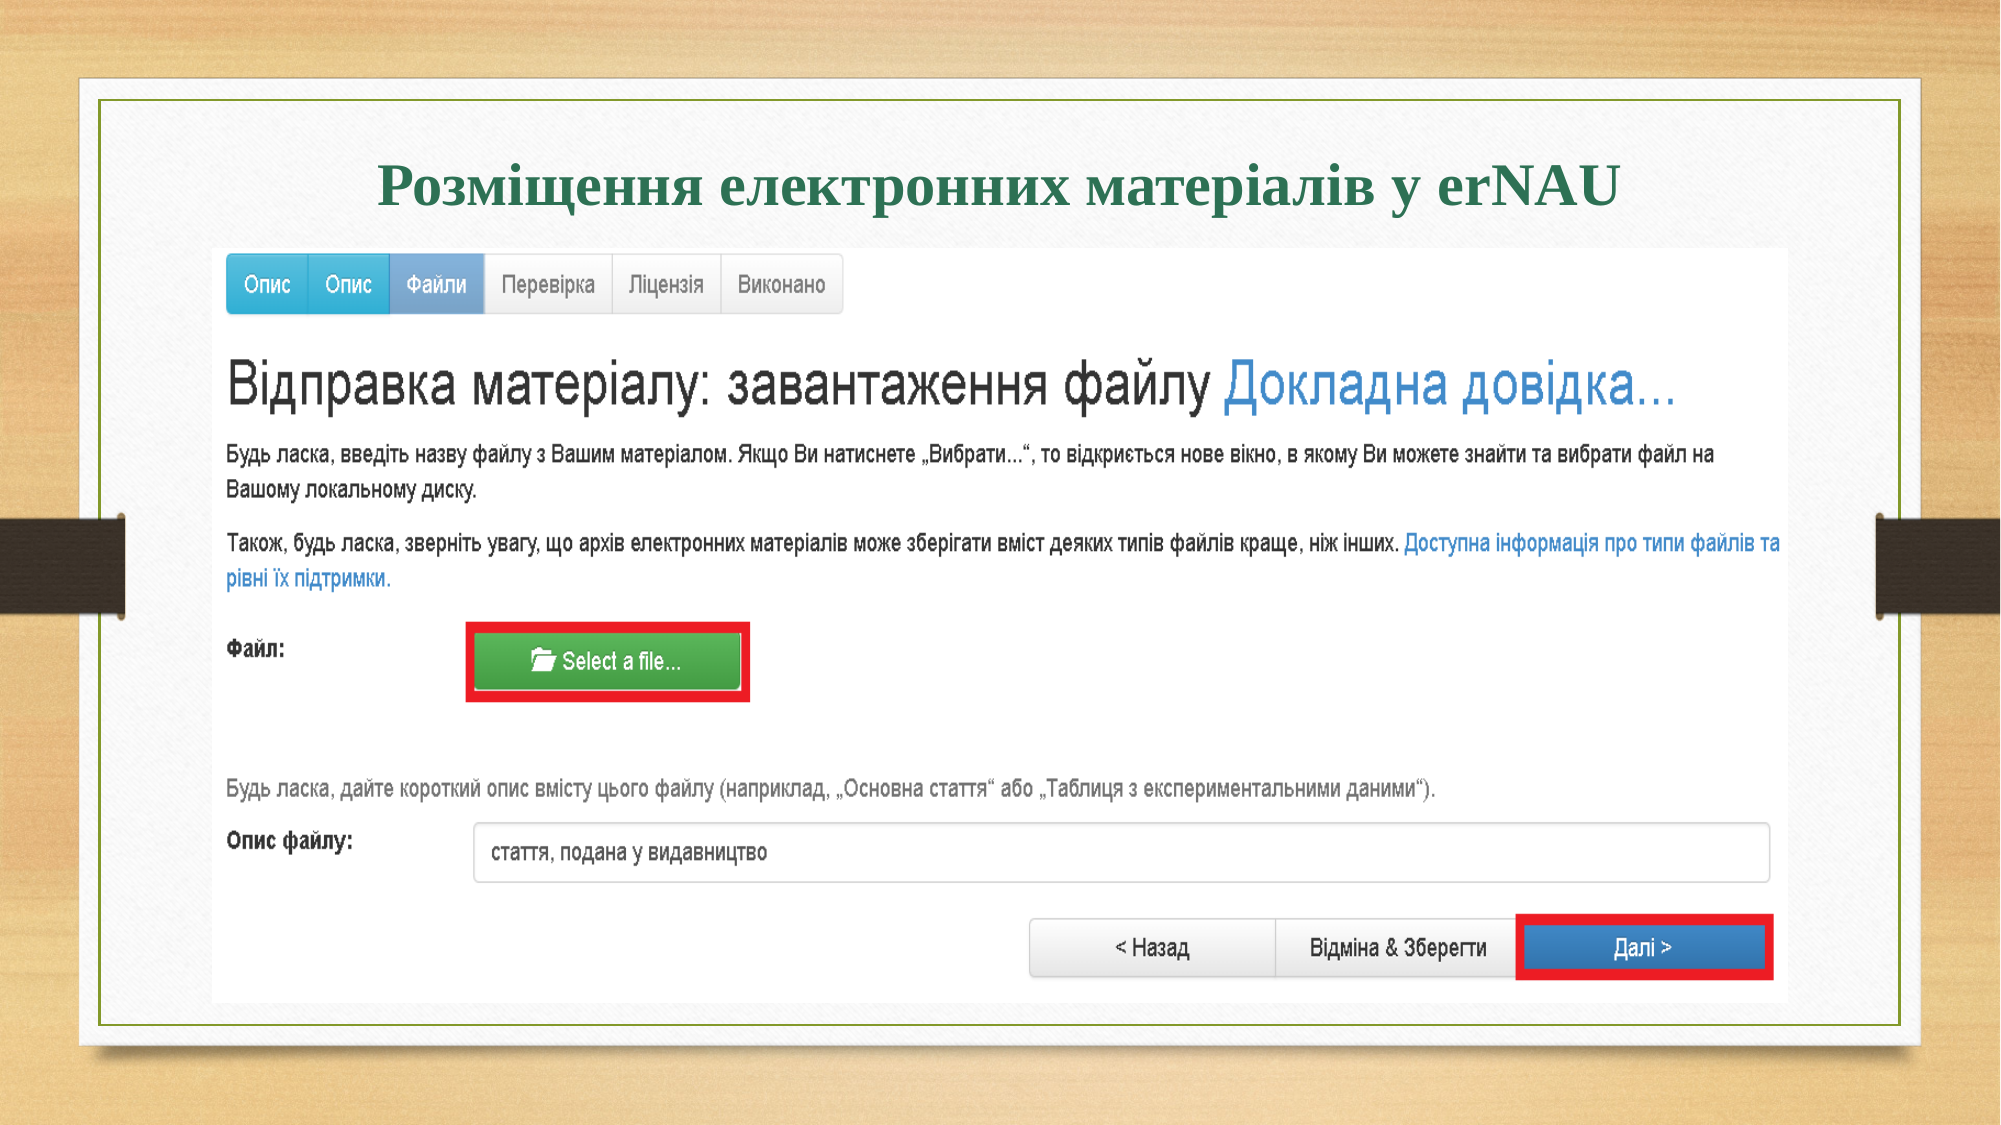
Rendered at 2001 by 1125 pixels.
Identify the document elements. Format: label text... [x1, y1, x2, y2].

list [212, 248, 1788, 1003]
picture [0, 0, 2001, 1125]
title Розміщення електронних матеріалів у erNAU [212, 113, 1788, 248]
